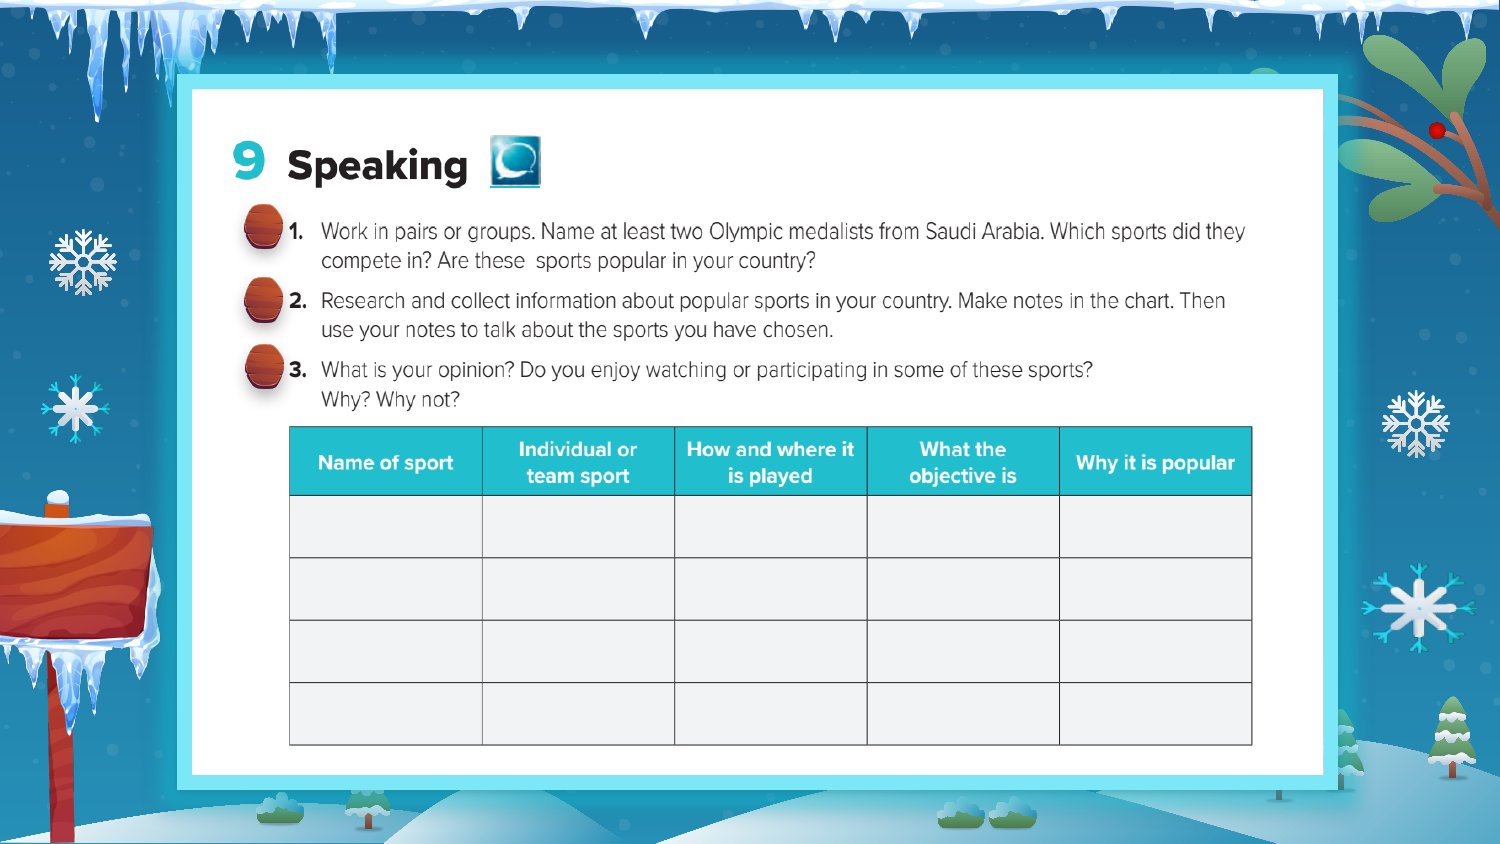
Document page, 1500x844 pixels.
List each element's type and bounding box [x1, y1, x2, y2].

text_box [49, 228, 117, 297]
picture [191, 88, 1324, 776]
picture [1361, 563, 1477, 654]
text_box [1381, 390, 1450, 458]
picture [0, 0, 1499, 123]
text_box [40, 373, 111, 444]
picture [0, 490, 161, 843]
